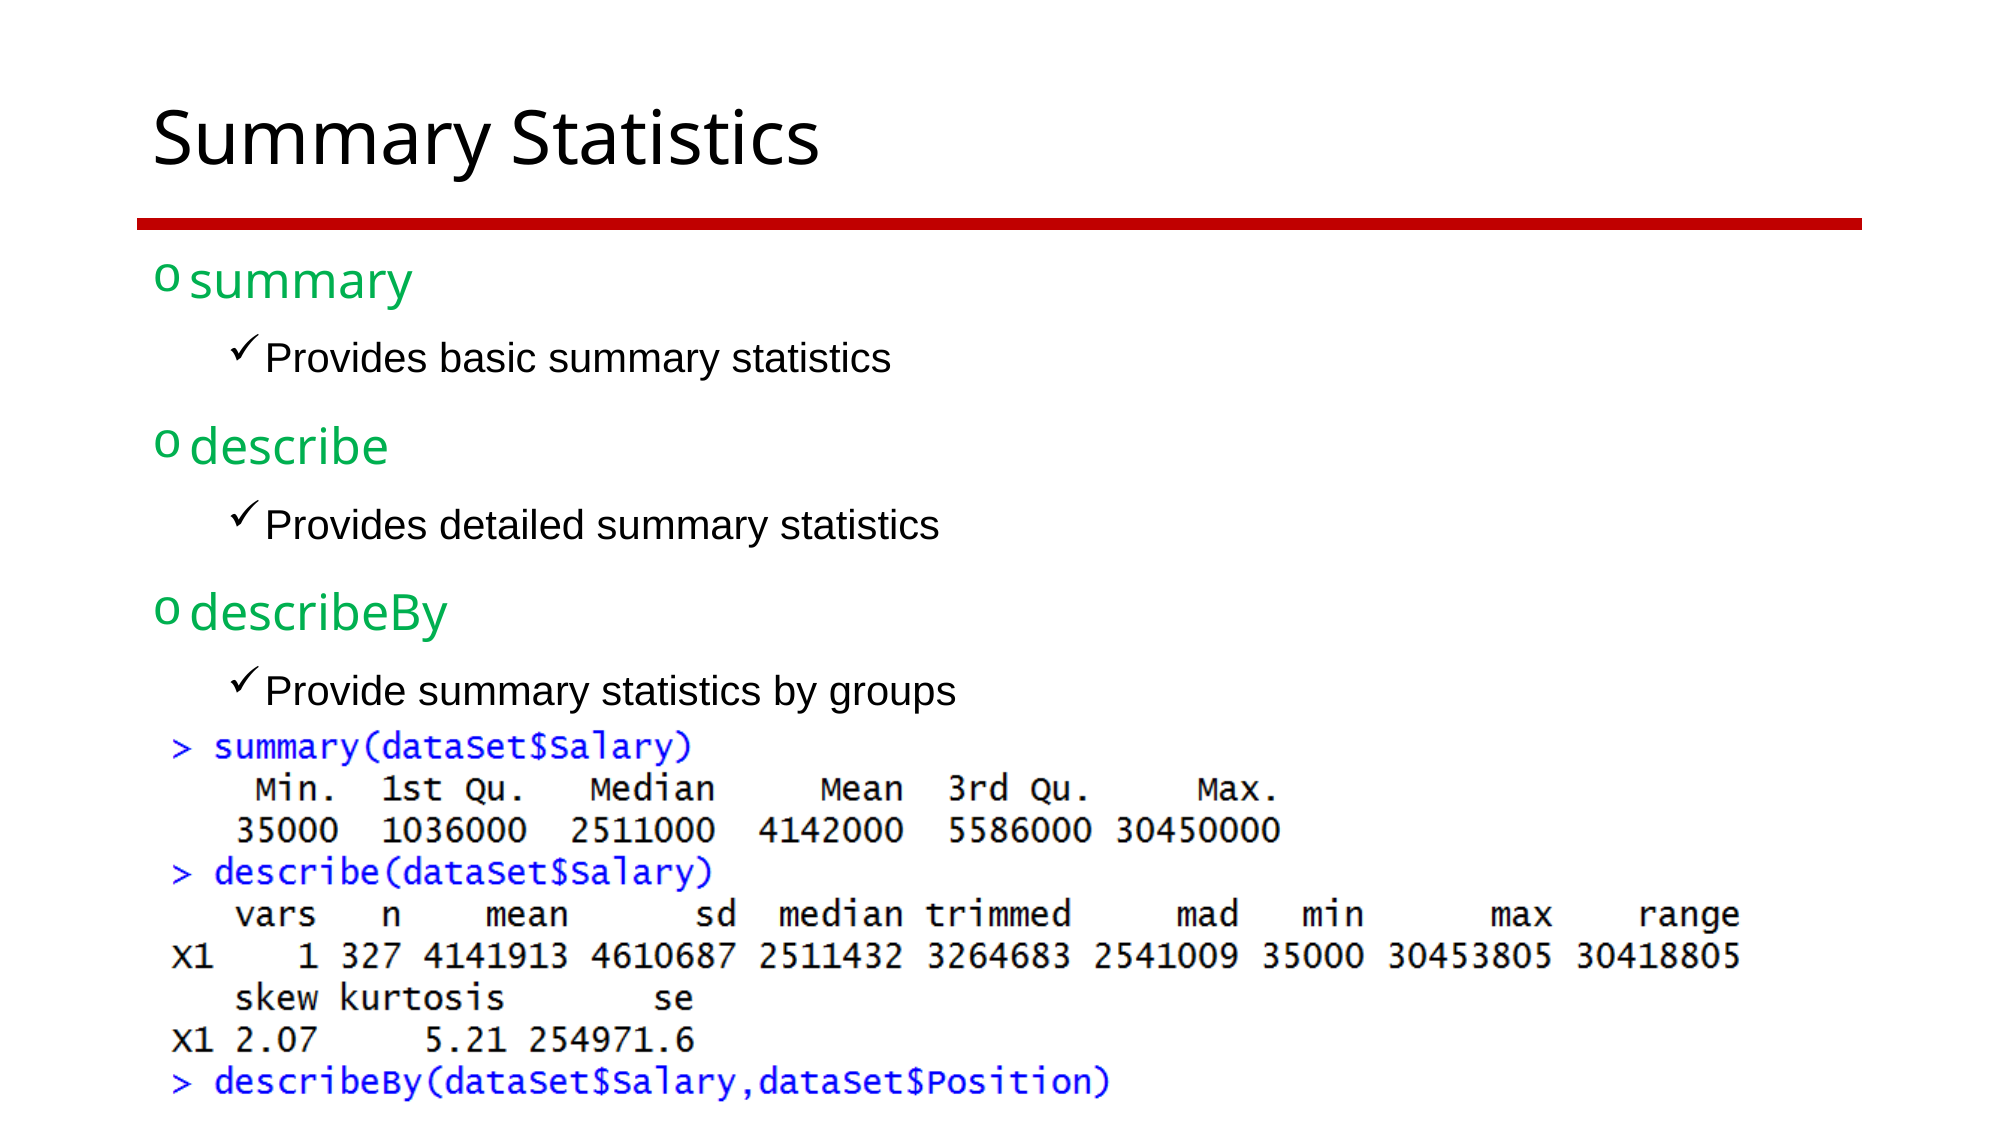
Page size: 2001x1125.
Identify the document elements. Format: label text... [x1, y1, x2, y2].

list summary Provides basic summary statistics describe Provides detailed summary statistics describeBy Provide summary statistics by groups [137, 240, 1863, 1005]
picture [160, 717, 1755, 1125]
title Summary Statistics [137, 59, 1863, 221]
